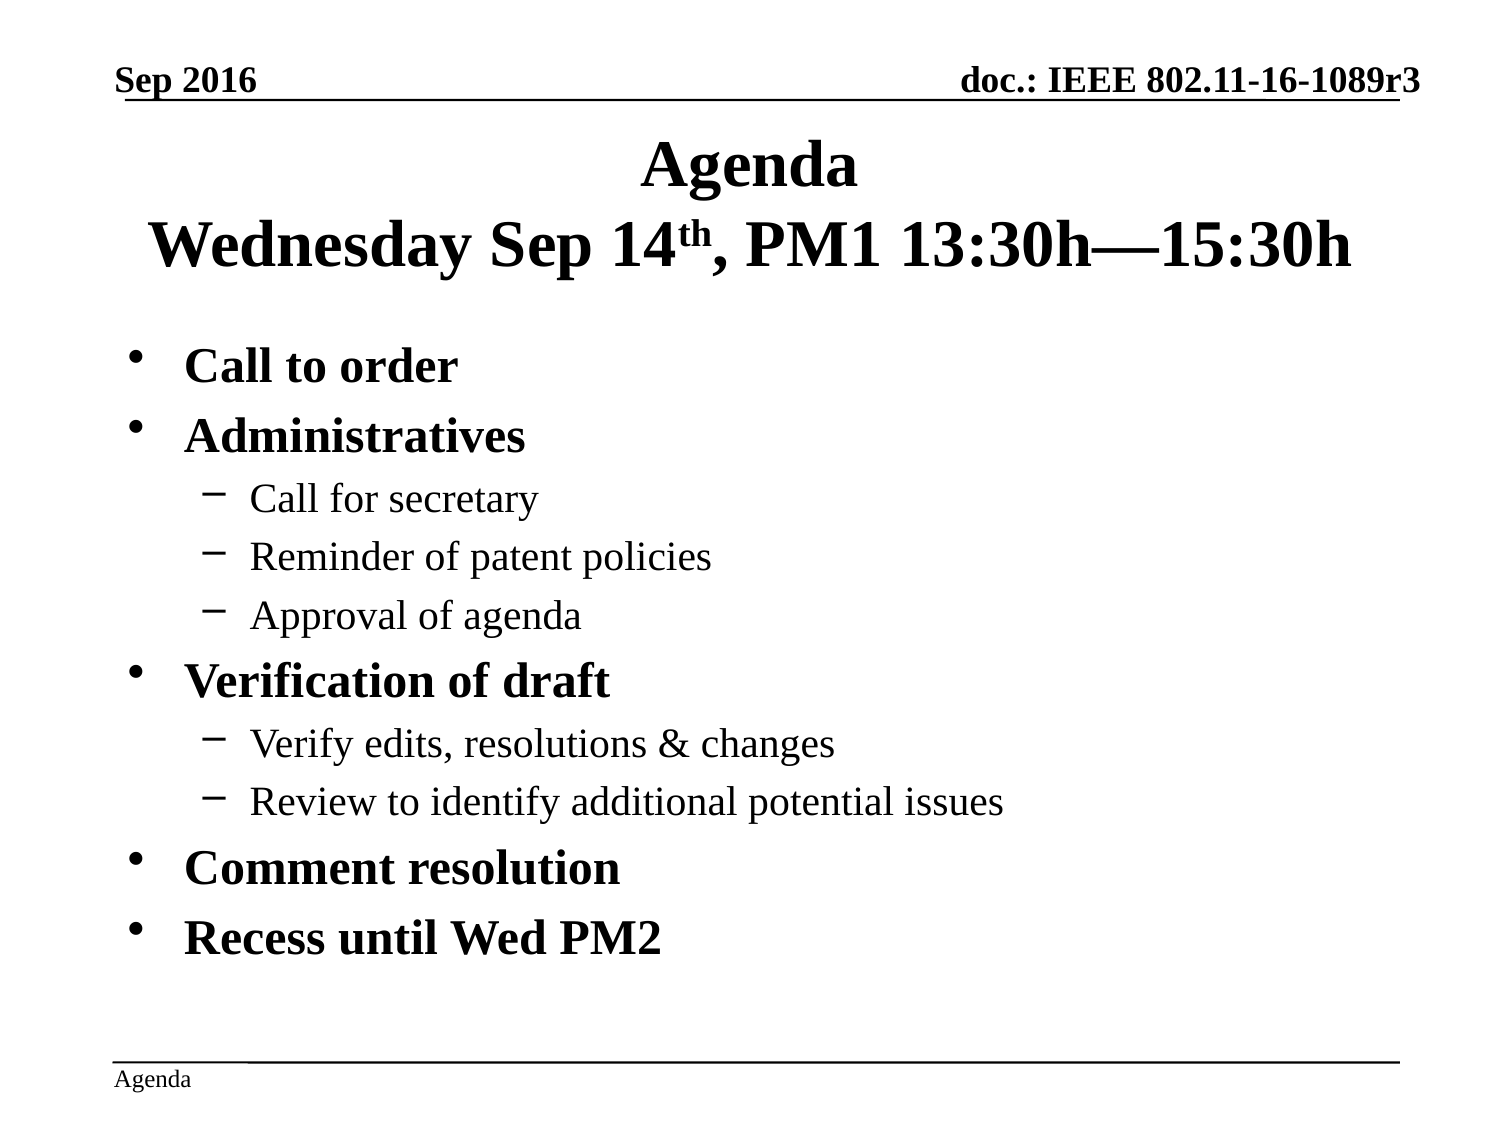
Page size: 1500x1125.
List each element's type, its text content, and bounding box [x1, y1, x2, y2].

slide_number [114, 54, 265, 101]
list Call to order Administratives Call for secretary Reminder of patent policies Approval of agenda Verification of draft Verify edits, resolutions & changes Review to identify additional potential issues Comment resolution Recess until Wed PM2 [112, 324, 1388, 1001]
title Agenda Wednesday Sep 14th, PM1 13:30h—15:30h [112, 112, 1388, 288]
